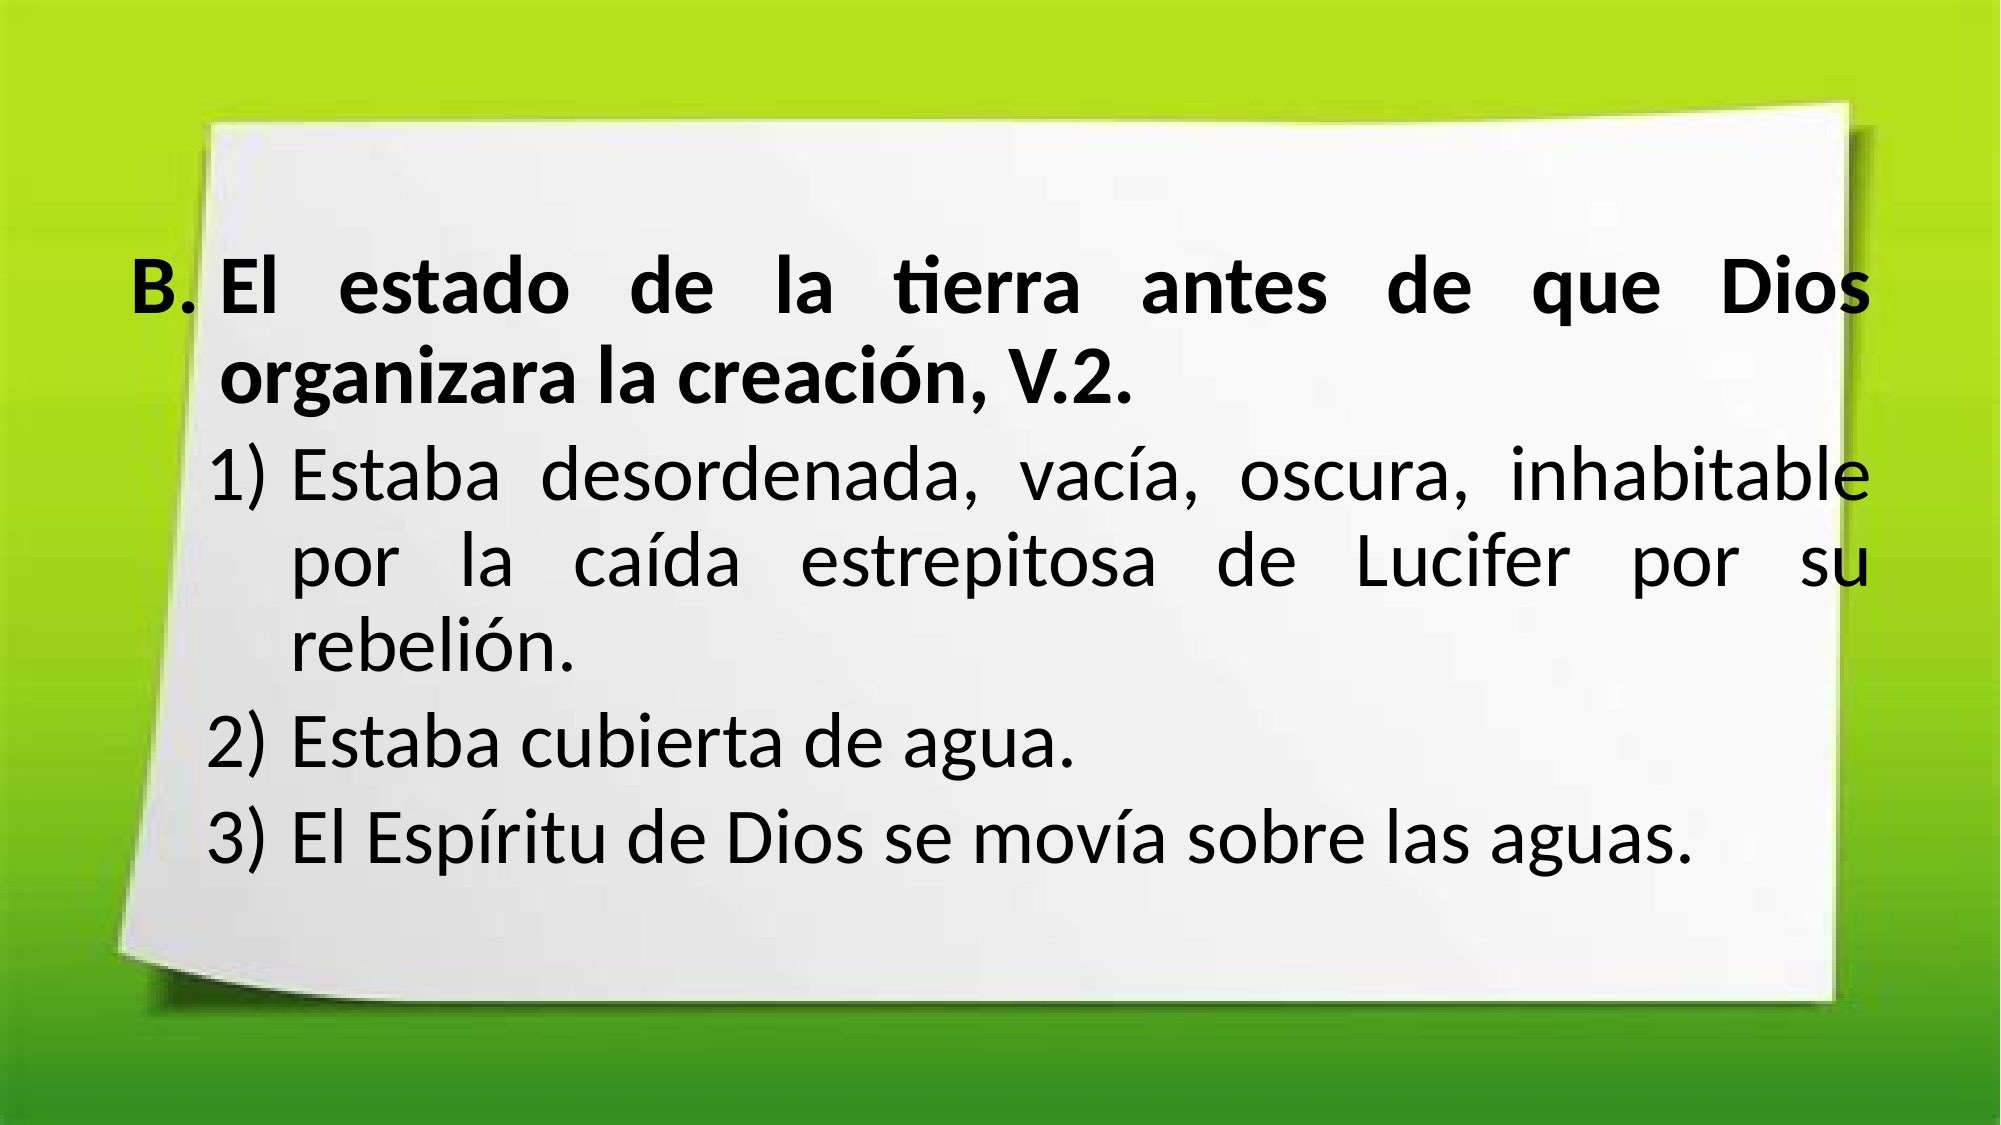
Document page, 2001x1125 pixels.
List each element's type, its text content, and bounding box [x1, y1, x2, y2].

picture [0, 0, 2001, 1125]
list El estado de la tierra antes de que Dios organizara la creación, V.2. Estaba desordenada, vacía, oscura, inhabitable por la caída estrepitosa de Lucifer por su rebelión. Estaba cubierta de agua. El Espíritu de Dios se movía sobre las aguas. [115, 90, 1889, 1032]
